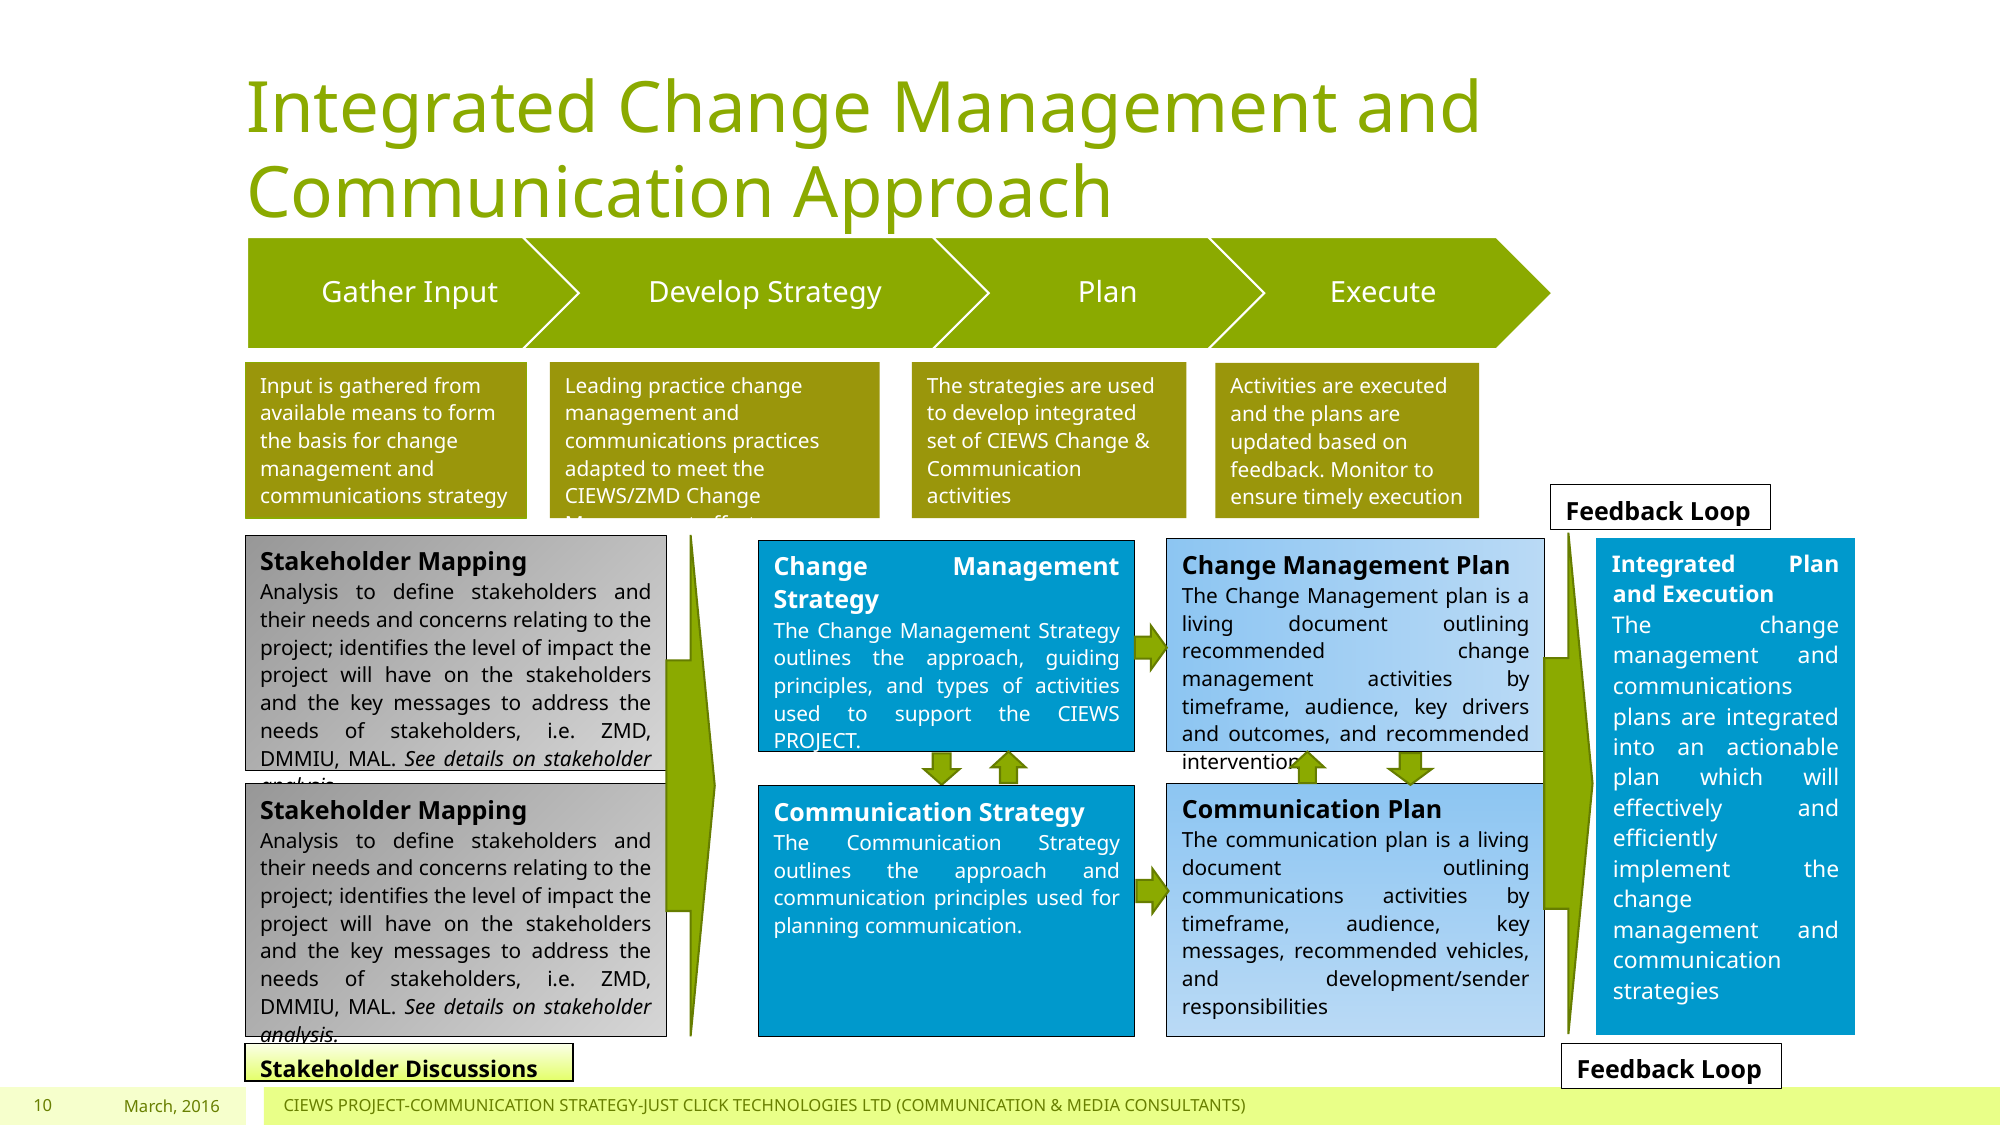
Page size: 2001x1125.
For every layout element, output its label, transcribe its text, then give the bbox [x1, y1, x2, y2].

text_box Stakeholder Mapping Analysis to define stakeholders and their needs and concerns relating to the project; identifies the level of impact the project will have on the stakeholders and the key messages to address the needs of stakeholders, i.e. ZMD, DMMIU, MAL. See details on stakeholder analysis. [245, 783, 667, 1037]
text_box Input is gathered from available means to form the basis for change management and communications strategy [245, 362, 527, 519]
text_box Communication Strategy The Communication Strategy outlines the approach and communication principles used for planning communication. [758, 785, 1135, 1037]
text_box Stakeholder Discussions Surv [245, 1043, 574, 1082]
text_box [1386, 752, 1435, 787]
slide_number 10 [0, 1087, 68, 1125]
text_box [921, 752, 963, 785]
text_box Communication Plan The communication plan is a living document outlining communications activities by timeframe, audience, key messages, recommended vehicles, and development/sender responsibilities [1166, 783, 1545, 1037]
text_box [988, 750, 1029, 785]
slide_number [70, 1087, 235, 1125]
text_box The strategies are used to develop integrated set of CIEWS Change & Communication activities [911, 362, 1187, 519]
text_box [1287, 750, 1328, 785]
text_box Leading practice change management and communications practices adapted to meet the CIEWS/ZMD Change Management efforts [549, 362, 880, 519]
text_box Activities are executed and the plans are updated based on feedback. Monitor to ensure timely execution [1215, 362, 1480, 519]
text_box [246, 237, 1553, 350]
footer CIEWS PROJECT-COMMUNICATION STRATEGY-JUST CLICK TECHNOLOGIES LTD (COMMUNICATION & MEDIA CONSULTANTS) [268, 1087, 1769, 1125]
text_box [1133, 622, 1169, 673]
text_box Stakeholder Mapping Analysis to define stakeholders and their needs and concerns relating to the project; identifies the level of impact the project will have on the stakeholders and the key messages to address the needs of stakeholders, i.e. ZMD, DMMIU, MAL. See details on stakeholder analysis. [245, 535, 667, 771]
text_box Integrated Plan and Execution The change management and communications plans are integrated into an actionable plan which will effectively and efficiently implement the change management and communication strategies [1596, 538, 1855, 1035]
text_box Feedback Loop [1561, 1043, 1782, 1089]
text_box Feedback Loop [1550, 484, 1771, 530]
text_box [1543, 532, 1594, 1035]
title Integrated Change Management and Communication Approach [231, 45, 1769, 240]
text_box Change Management Plan The Change Management plan is a living document outlining recommended change management activities by timeframe, audience, key drivers and outcomes, and recommended interventions. [1166, 538, 1545, 752]
text_box Change Management Strategy The Change Management Strategy outlines the approach, guiding principles, and types of activities used to support the CIEWS PROJECT. [758, 540, 1135, 752]
text_box [1135, 865, 1170, 917]
text_box [665, 534, 716, 1037]
